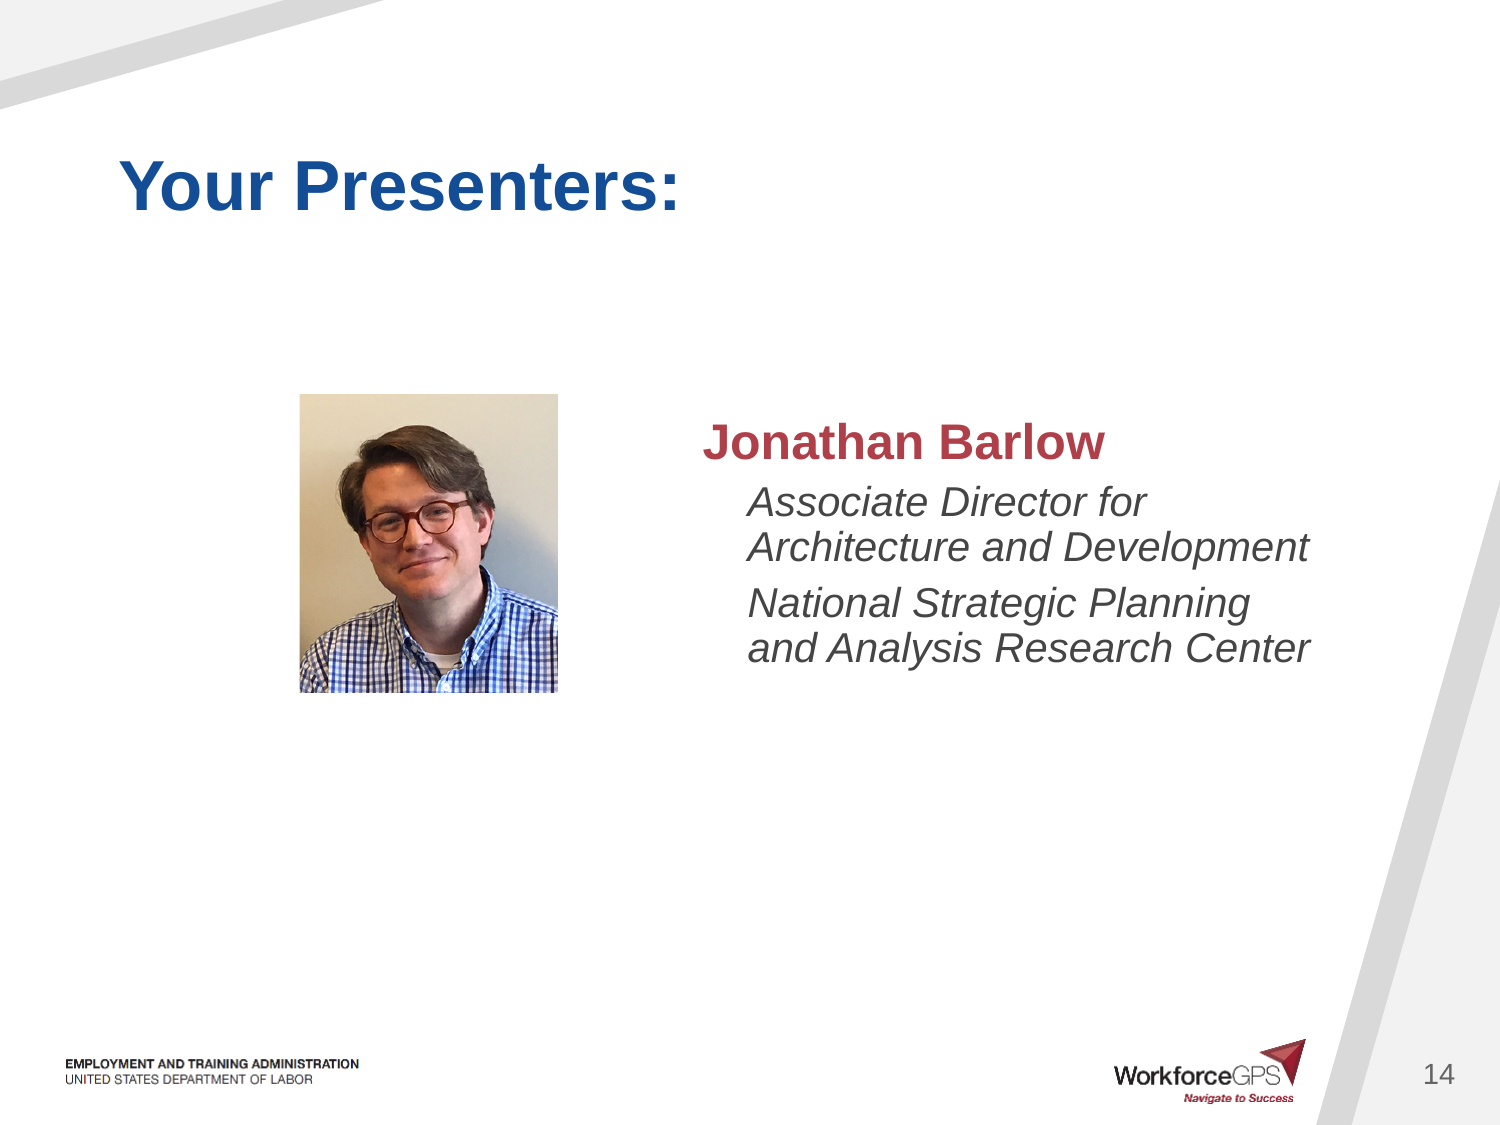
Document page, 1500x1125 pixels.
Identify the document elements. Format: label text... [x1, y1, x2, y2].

picture [299, 394, 558, 693]
slide_number 14 [1260, 1042, 1471, 1103]
picture [59, 1053, 370, 1092]
picture [1112, 1038, 1308, 1105]
list Jonathan Barlow Associate Director for Architecture and Development National Strategic Planning and Analysis Research Center [687, 394, 1341, 693]
